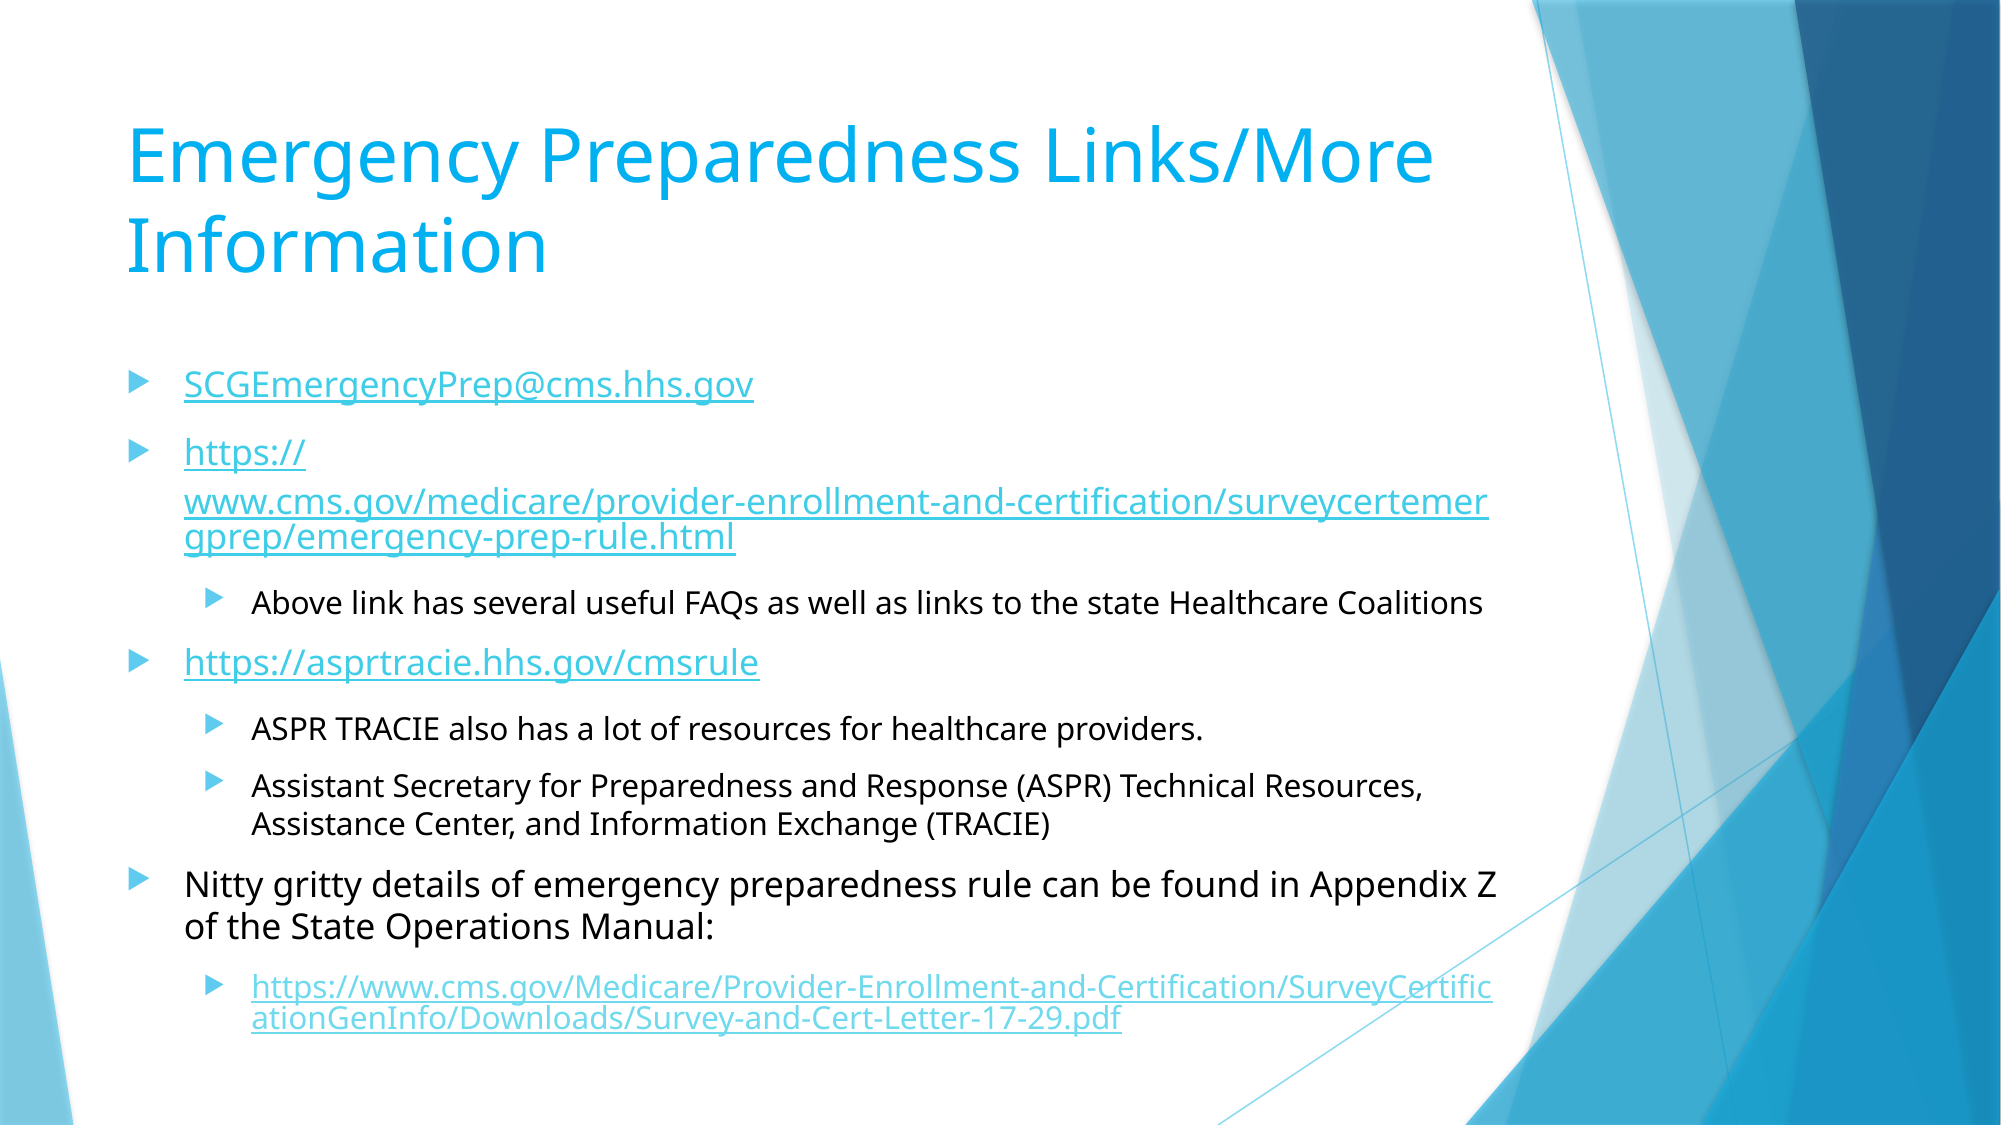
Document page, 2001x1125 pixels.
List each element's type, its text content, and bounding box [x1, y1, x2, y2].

list SCGEmergencyPrep@cms.hhs.gov https://www.cms.gov/medicare/provider-enrollment-and-certification/surveycertemergprep/emergency-prep-rule.html Above link has several useful FAQs as well as links to the state Healthcare Coalitions https://asprtracie.hhs.gov/cmsrule ASPR TRACIE also has a lot of resources for healthcare providers. Assistant Secretary for Preparedness and Response (ASPR) Technical Resources, Assistance Center, and Information Exchange (TRACIE) Nitty gritty details of emergency preparedness rule can be found in Appendix Z of the State Operations Manual: https://www.cms.gov/Medicare/Provider-Enrollment-and-Certification/SurveyCertificationGenInfo/Downloads/Survey-and-Cert-Letter-17-29.pdf [111, 354, 1522, 992]
title Emergency Preparedness Links/More Information [111, 99, 1522, 317]
